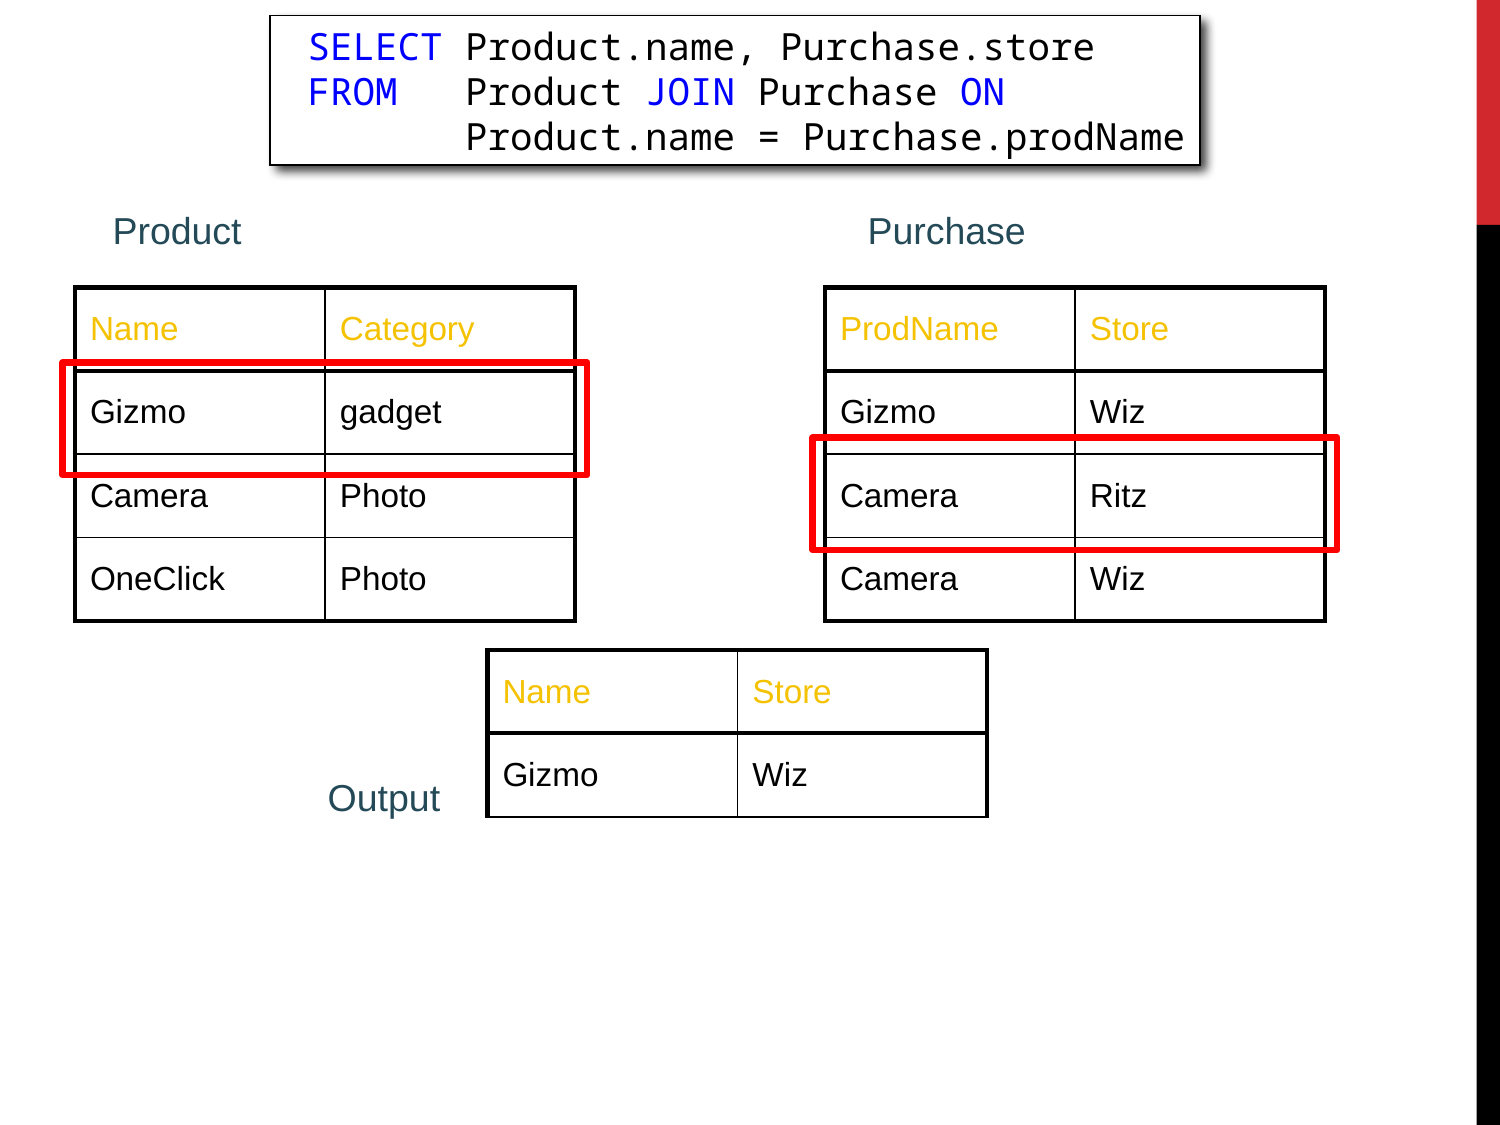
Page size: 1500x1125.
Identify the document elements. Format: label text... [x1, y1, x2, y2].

table_header Store [738, 652, 985, 731]
table_cell Wiz [1076, 373, 1323, 435]
text_box [810, 435, 1340, 552]
table_cell Wiz [1076, 552, 1323, 619]
table_cell Gizmo [827, 373, 1074, 435]
table_header Name [77, 290, 324, 360]
text_box Purchase [852, 199, 1041, 260]
text_box [60, 360, 590, 477]
table_cell Photo [326, 538, 573, 619]
table_cell Camera [827, 552, 1074, 619]
table_cell Photo [326, 477, 573, 537]
text_box SELECT Product.name, Purchase.store FROM Product JOIN Purchase ON Product.name = Purchase.prodName [270, 15, 1200, 166]
table_header Name [490, 652, 737, 731]
text_box Product [98, 199, 257, 260]
table_header Store [1076, 290, 1323, 369]
text_box Output [312, 766, 456, 827]
table_header Category [326, 290, 573, 360]
table_cell OneClick [77, 538, 324, 619]
table_cell Gizmo [490, 735, 737, 816]
table_header ProdName [827, 290, 1074, 369]
table_cell Wiz [738, 735, 985, 816]
table_cell Camera [77, 477, 324, 537]
